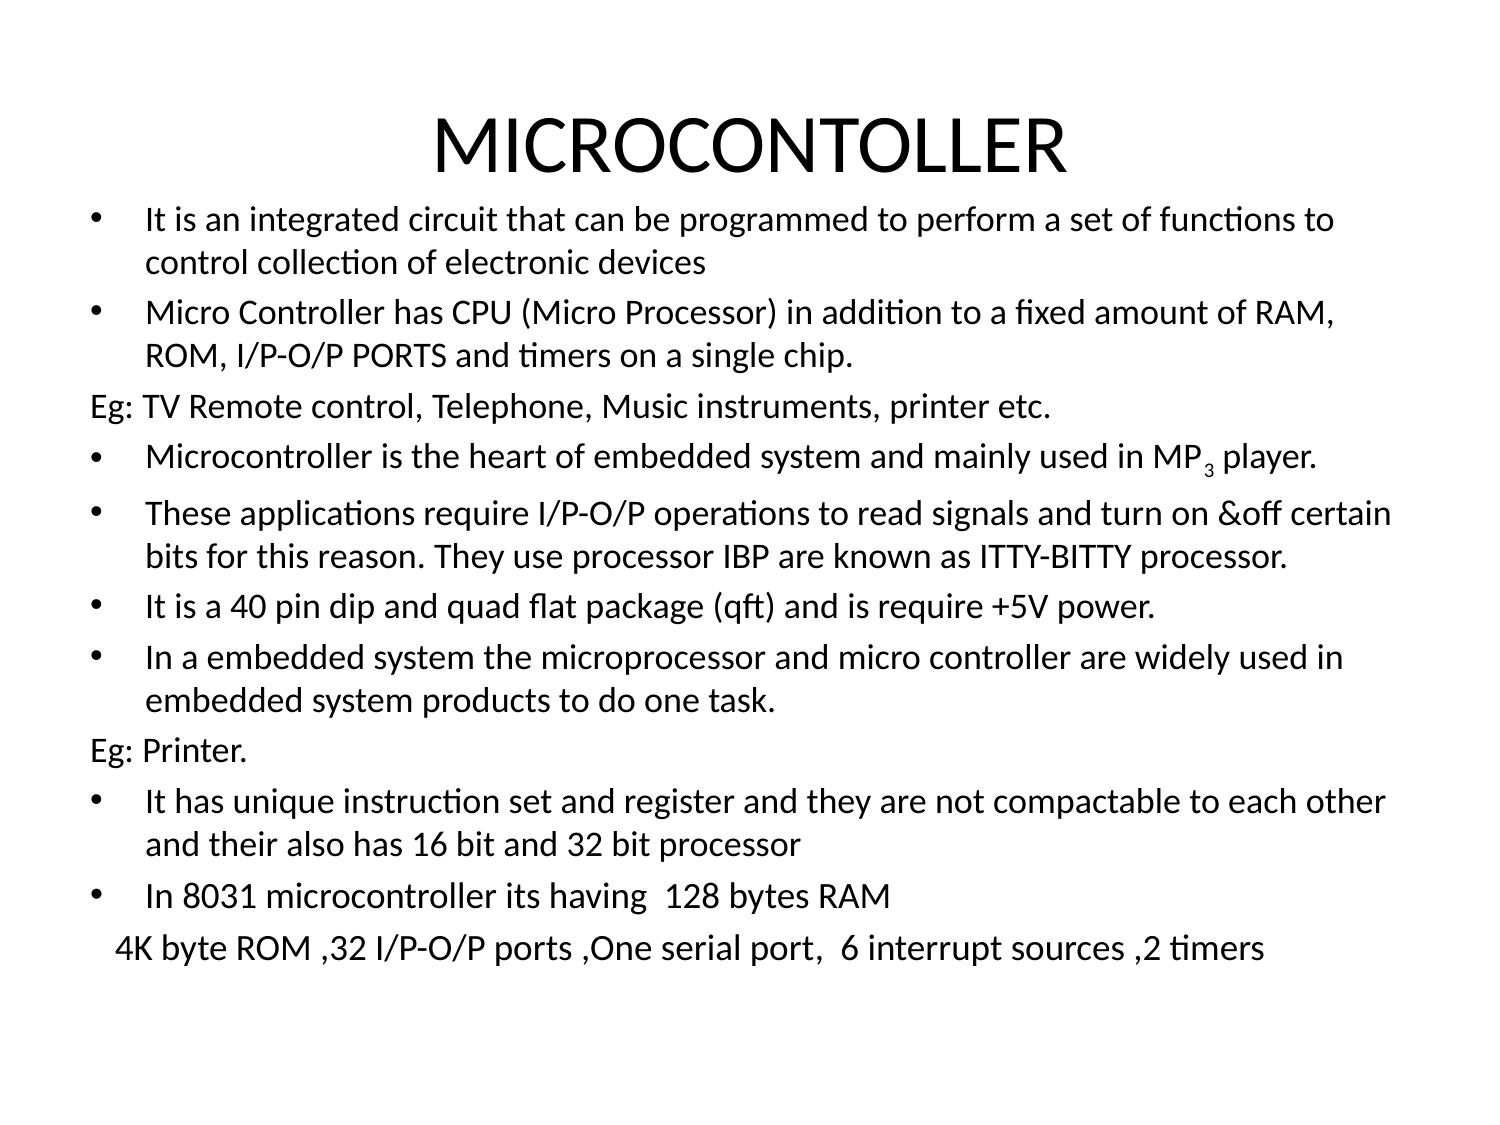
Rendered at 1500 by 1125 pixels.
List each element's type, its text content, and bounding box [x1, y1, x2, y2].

title MICROCONTOLLER [75, 45, 1425, 187]
list It is an integrated circuit that can be programmed to perform a set of functions to control collection of electronic devices Micro Controller has CPU (Micro Processor) in addition to a fixed amount of RAM, ROM, I/P-O/P PORTS and timers on a single chip. Eg: TV Remote control, Telephone, Music instruments, printer etc. Microcontroller is the heart of embedded system and mainly used in MP3 player. These applications require I/P-O/P operations to read signals and turn on &off certain bits for this reason. They use processor IBP are known as ITTY-BITTY processor. It is a 40 pin dip and quad flat package (qft) and is require +5V power. In a embedded system the microprocessor and micro controller are widely used in embedded system products to do one task. Eg: Printer. It has unique instruction set and register and they are not compactable to each other and their also has 16 bit and 32 bit processor In 8031 microcontroller its having 128 bytes RAM 4K byte ROM ,32 I/P-O/P ports ,One serial port, 6 interrupt sources ,2 timers [75, 187, 1425, 1005]
